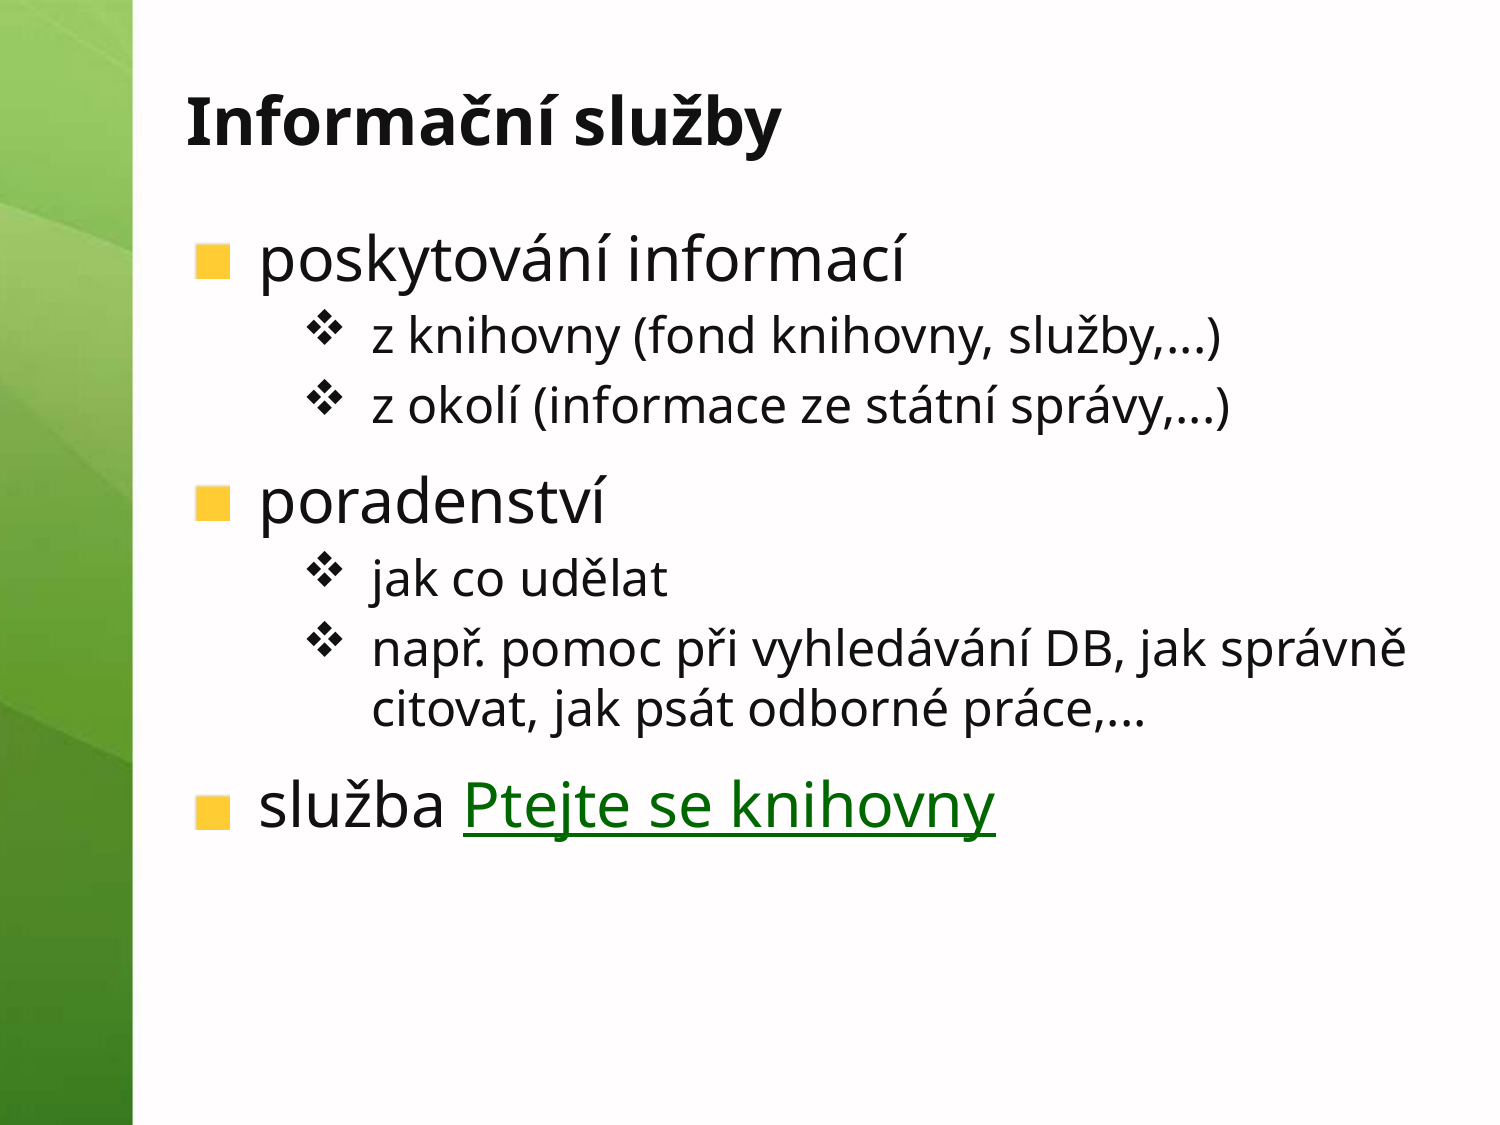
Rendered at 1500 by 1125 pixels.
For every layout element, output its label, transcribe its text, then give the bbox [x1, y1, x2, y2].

list poskytování informací z knihovny (fond knihovny, služby,...) z okolí (informace ze státní správy,...) poradenství jak co udělat např. pomoc při vyhledávání DB, jak správně citovat, jak psát odborné práce,... služba Ptejte se knihovny [171, 196, 1447, 1094]
title Informační služby [171, 77, 1447, 161]
picture [0, 0, 1500, 1125]
